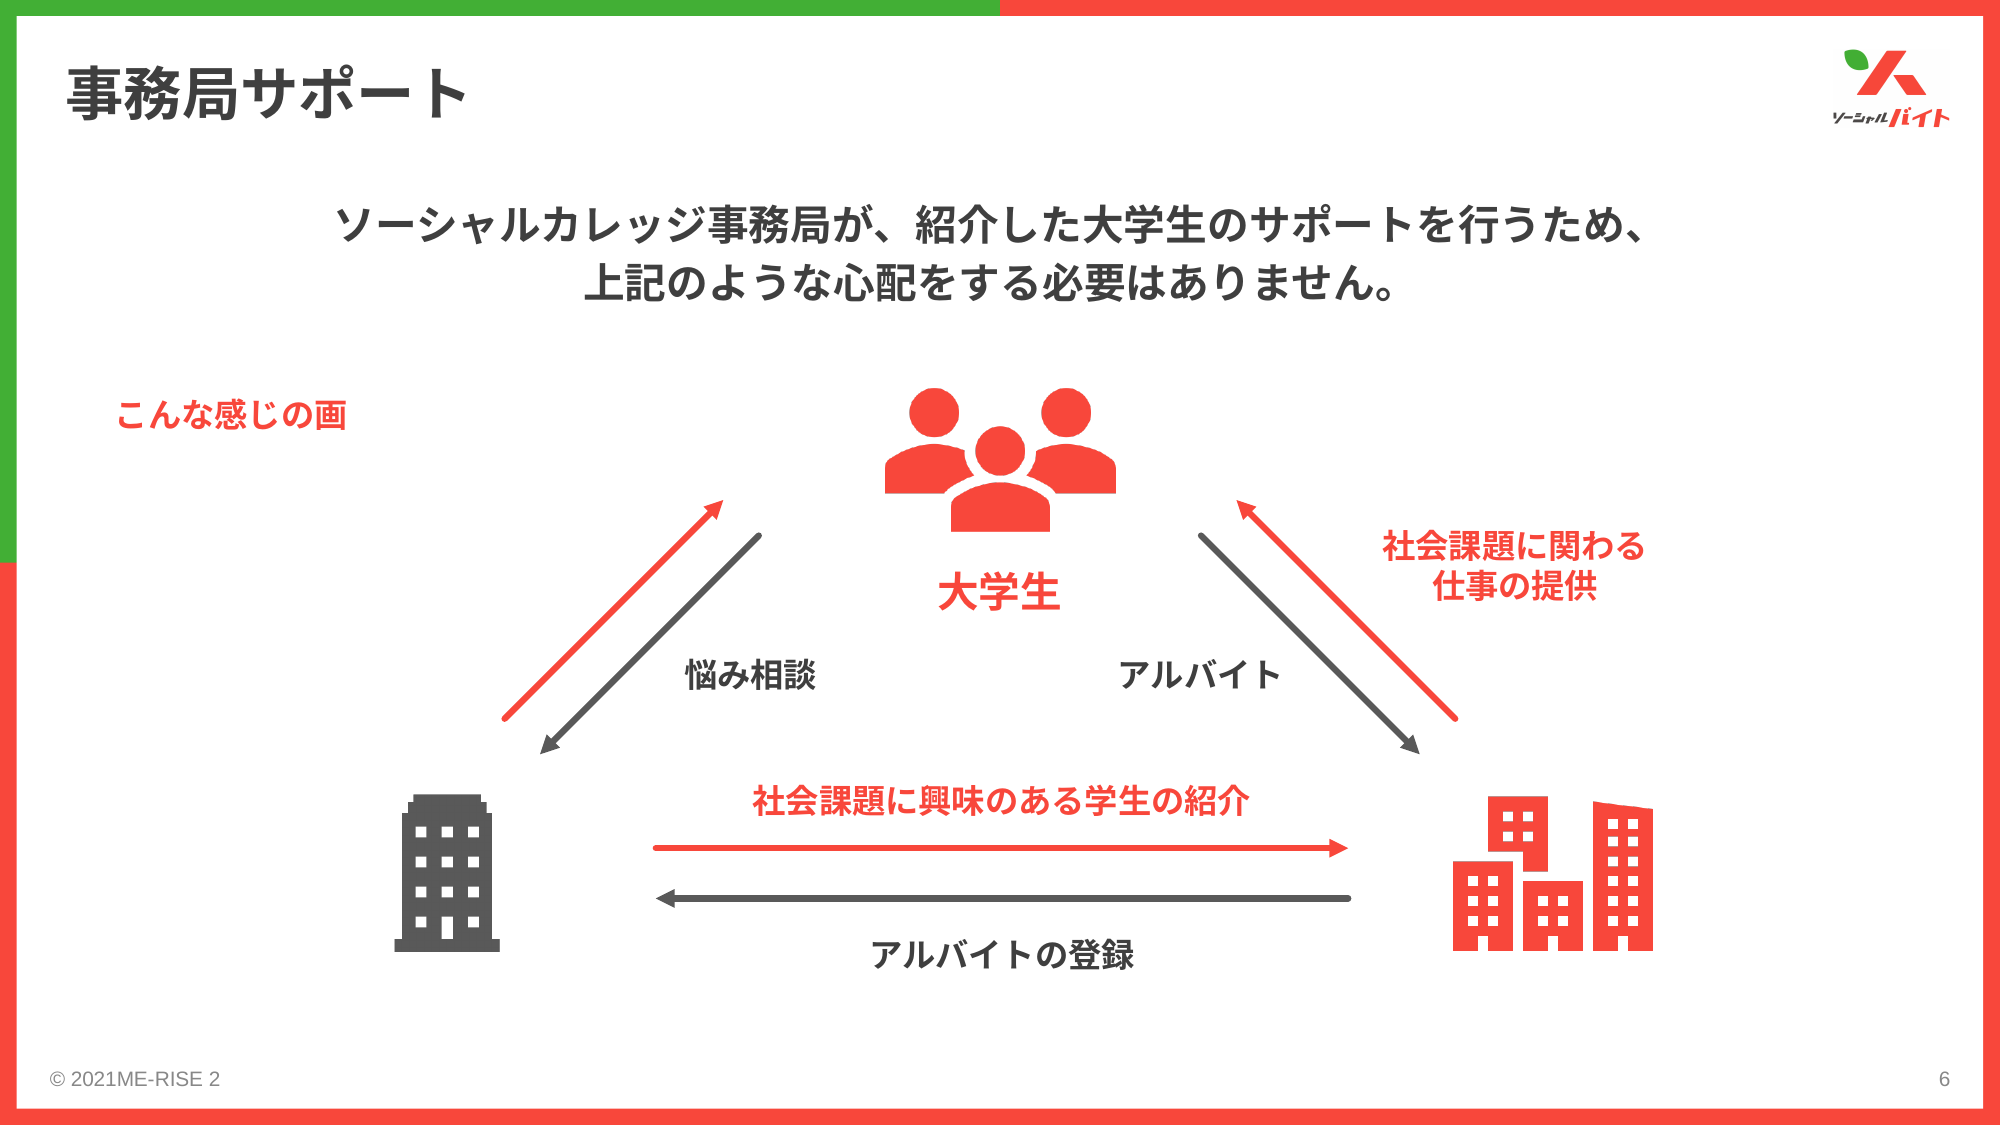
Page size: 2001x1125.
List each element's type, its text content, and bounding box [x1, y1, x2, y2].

text_box 悩み相談 [632, 640, 869, 709]
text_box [476, 601, 787, 653]
title 事務局サポート [50, 44, 1767, 150]
slide_number 6 [1515, 1057, 1966, 1100]
picture [357, 783, 537, 964]
picture [1433, 753, 1673, 993]
picture [1833, 49, 1950, 128]
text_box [655, 847, 1349, 899]
text_box 社会課題に興味のある学生の紹介 [655, 775, 1349, 826]
text_box 社会課題に関わる 仕事の提供 [1339, 504, 1692, 627]
list ソーシャルカレッジ事務局が、紹介した大学生のサポートを行うため、 上記のような心配をする必要はありません。 [66, 177, 1933, 334]
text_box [1173, 601, 1483, 653]
picture [868, 327, 1132, 591]
text_box アルバイトの登録 [655, 932, 1349, 977]
text_box 大学生 [868, 597, 1132, 625]
text_box アルバイト [1069, 640, 1333, 709]
text_box こんな感じの画 [68, 393, 394, 435]
slide_number © 2021ME-RISE 2 [34, 1057, 485, 1100]
